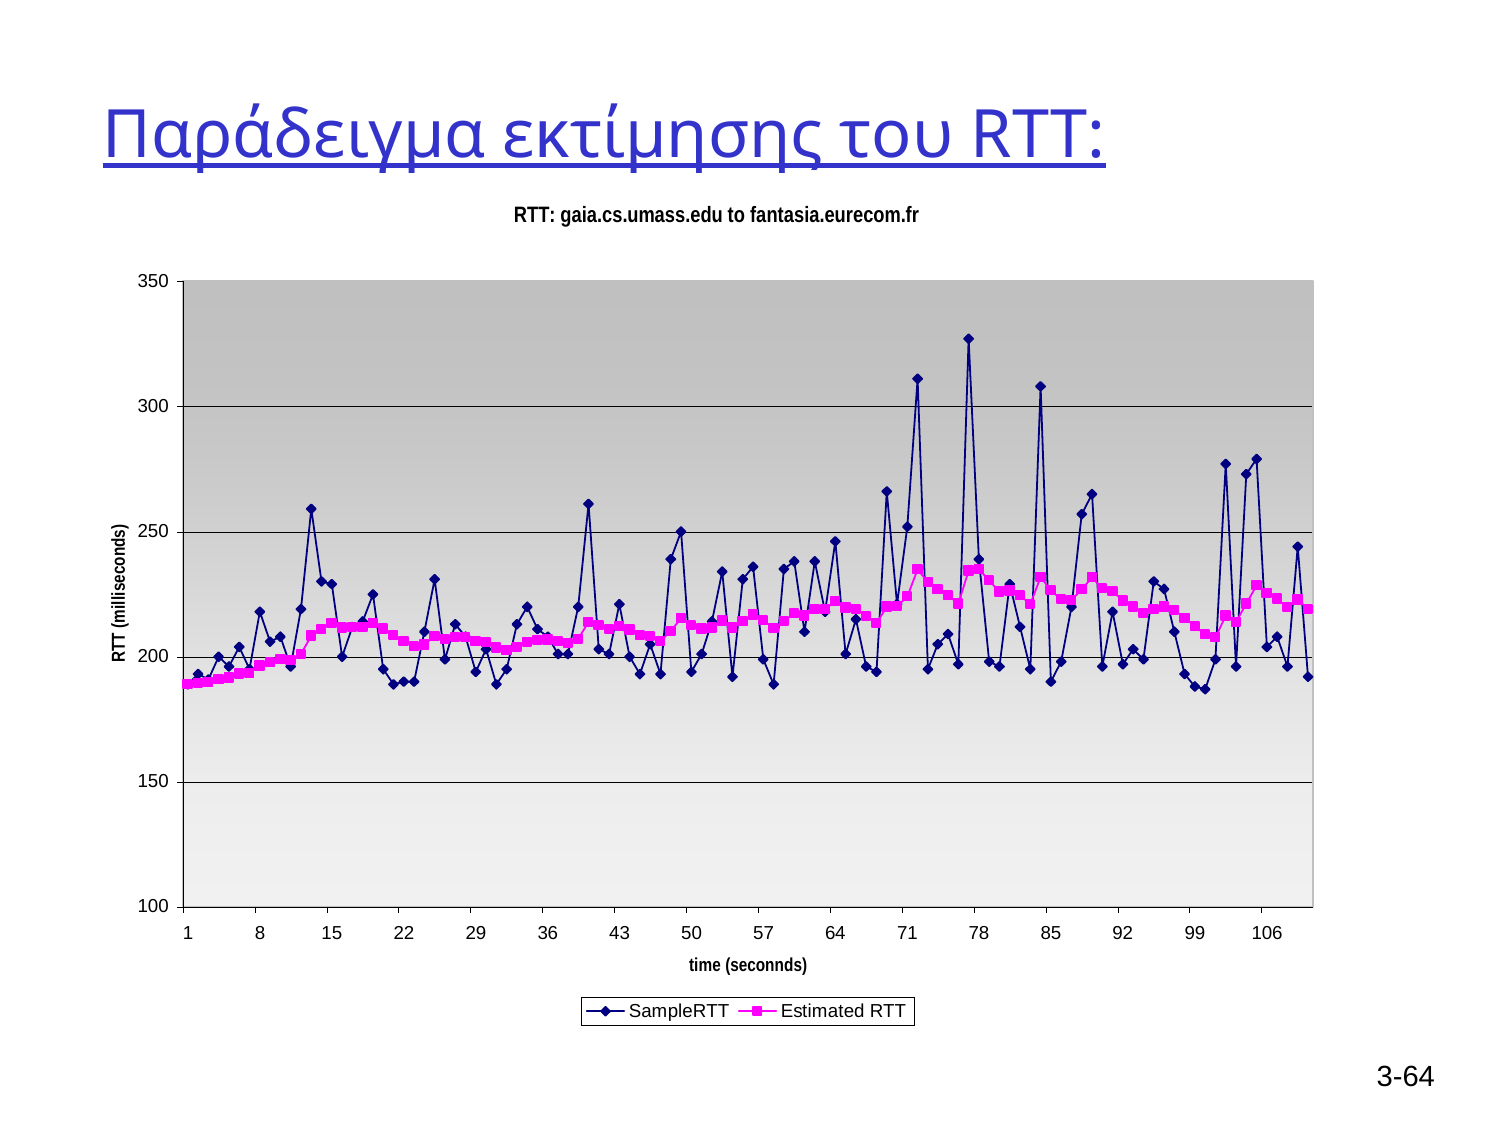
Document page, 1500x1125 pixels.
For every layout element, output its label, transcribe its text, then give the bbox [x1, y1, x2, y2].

title Παράδειγμα εκτίμησης του RTT: [87, 37, 1363, 226]
slide_number 3-64 [1338, 1049, 1451, 1125]
picture [80, 171, 1351, 1042]
